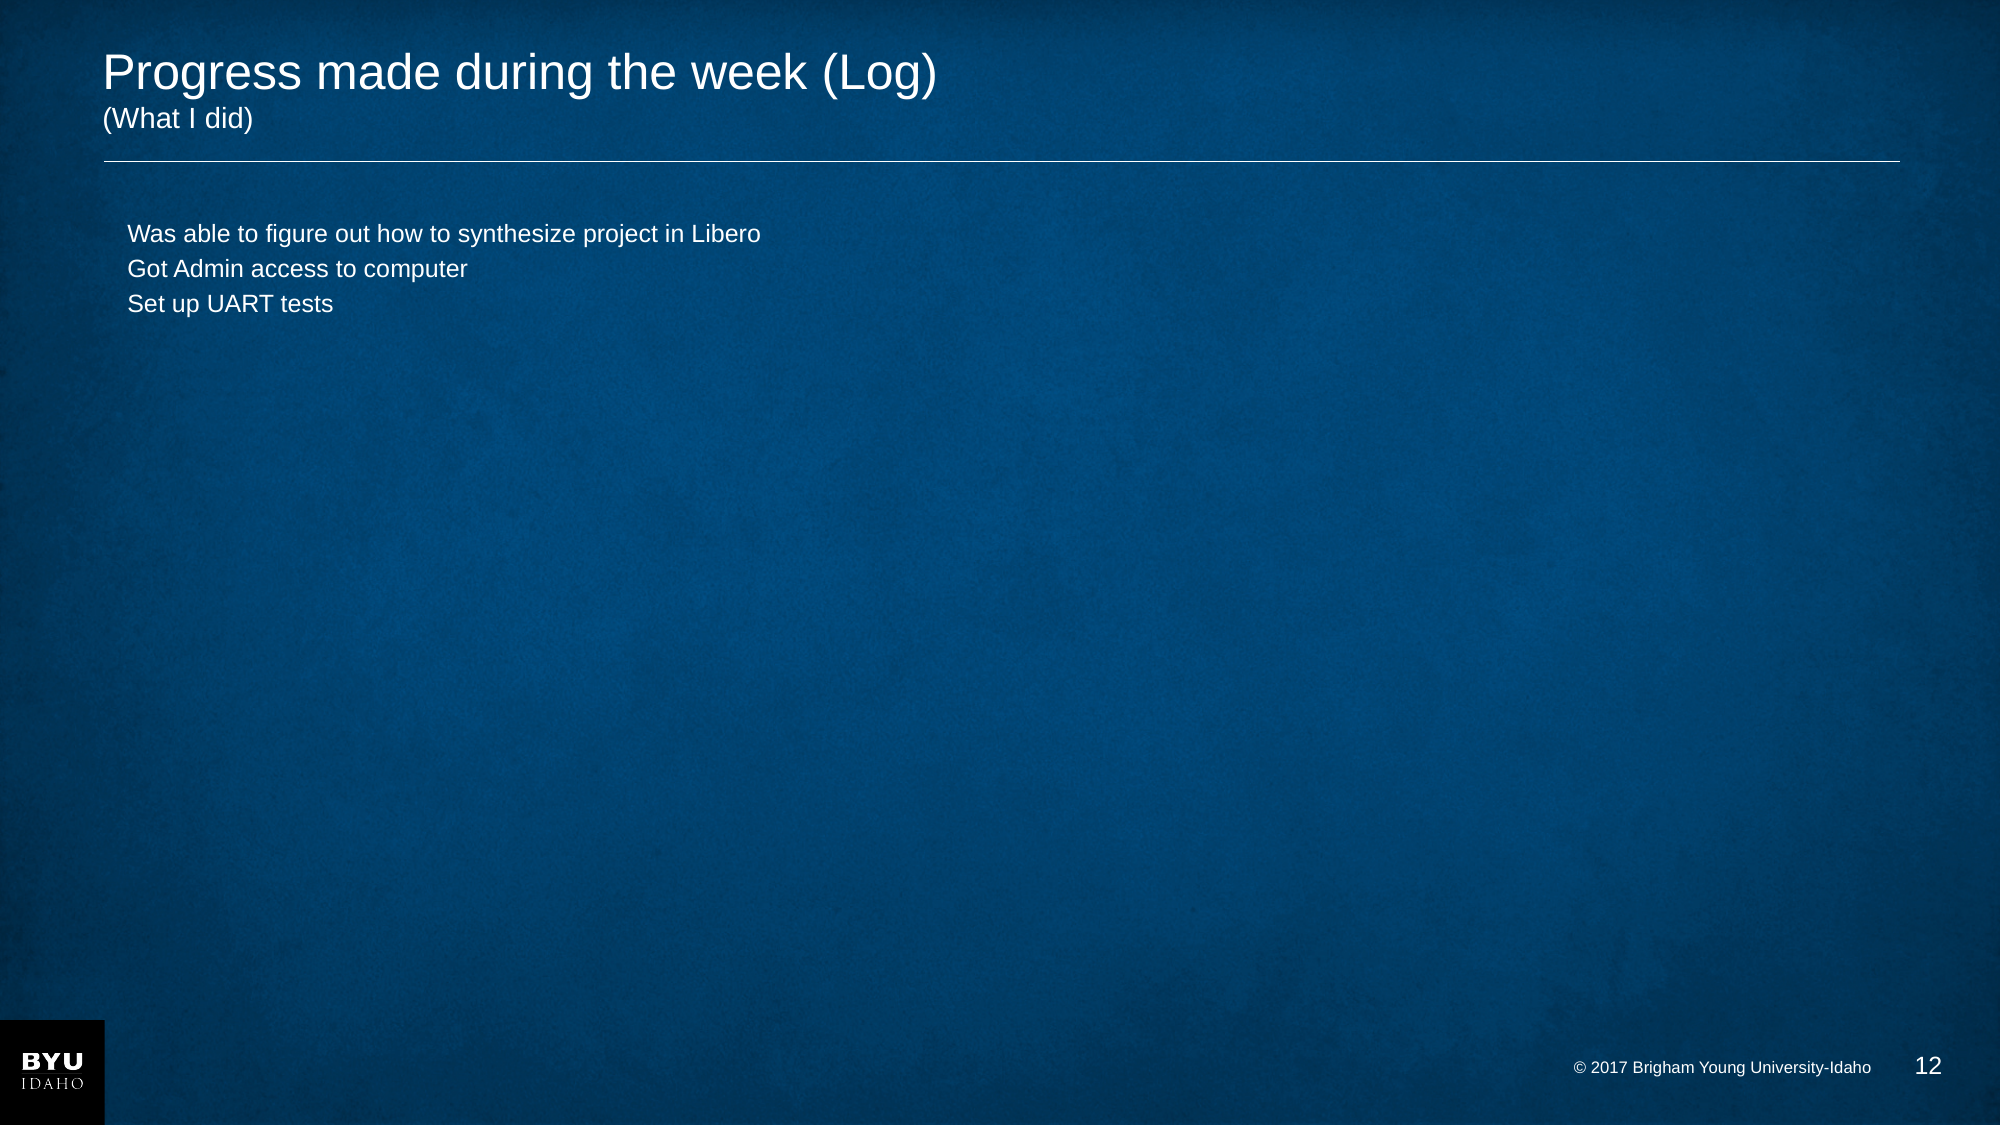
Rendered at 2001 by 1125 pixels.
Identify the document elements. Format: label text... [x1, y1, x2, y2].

picture [0, 0, 2000, 1125]
text_box Was able to figure out how to synthesize project in Libero Got Admin access to computer Set up UART tests [112, 174, 1900, 1013]
title Progress made during the week (Log) (What I did) [87, 12, 1900, 162]
